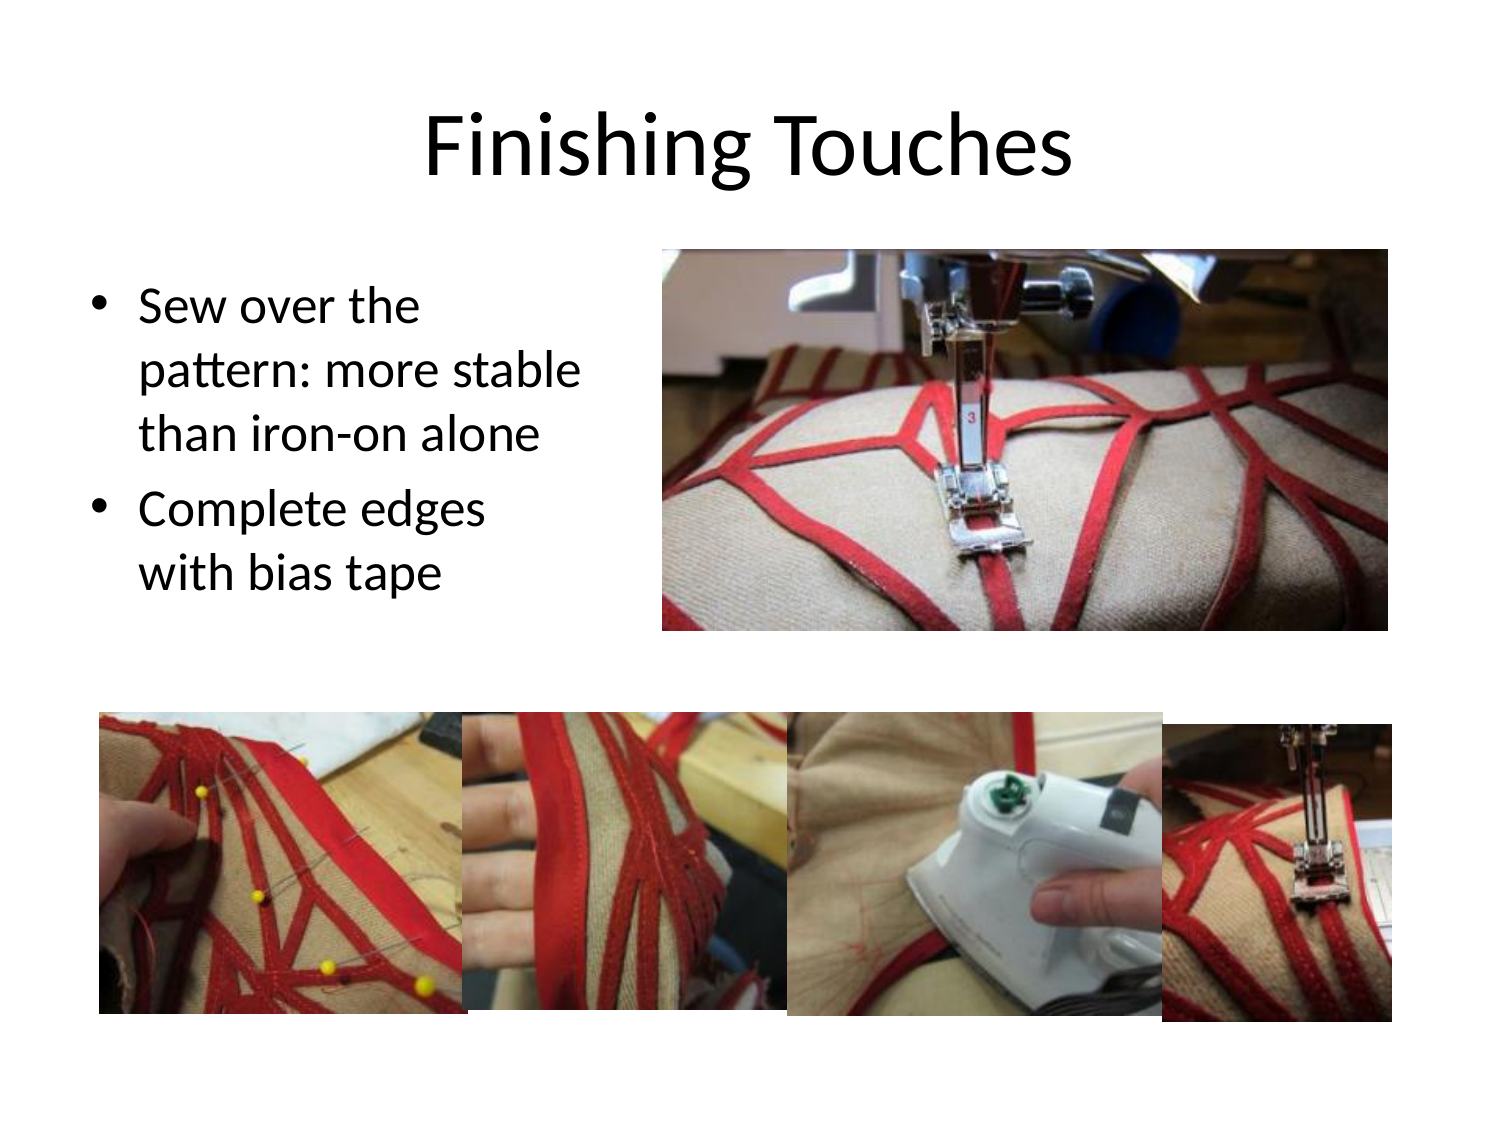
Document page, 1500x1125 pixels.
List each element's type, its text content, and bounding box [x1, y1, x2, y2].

picture [662, 249, 1388, 631]
title Finishing Touches [75, 45, 1425, 233]
picture [99, 712, 1393, 1023]
list Sew over the pattern: more stable than iron-on alone Complete edges with bias tape [75, 262, 600, 675]
